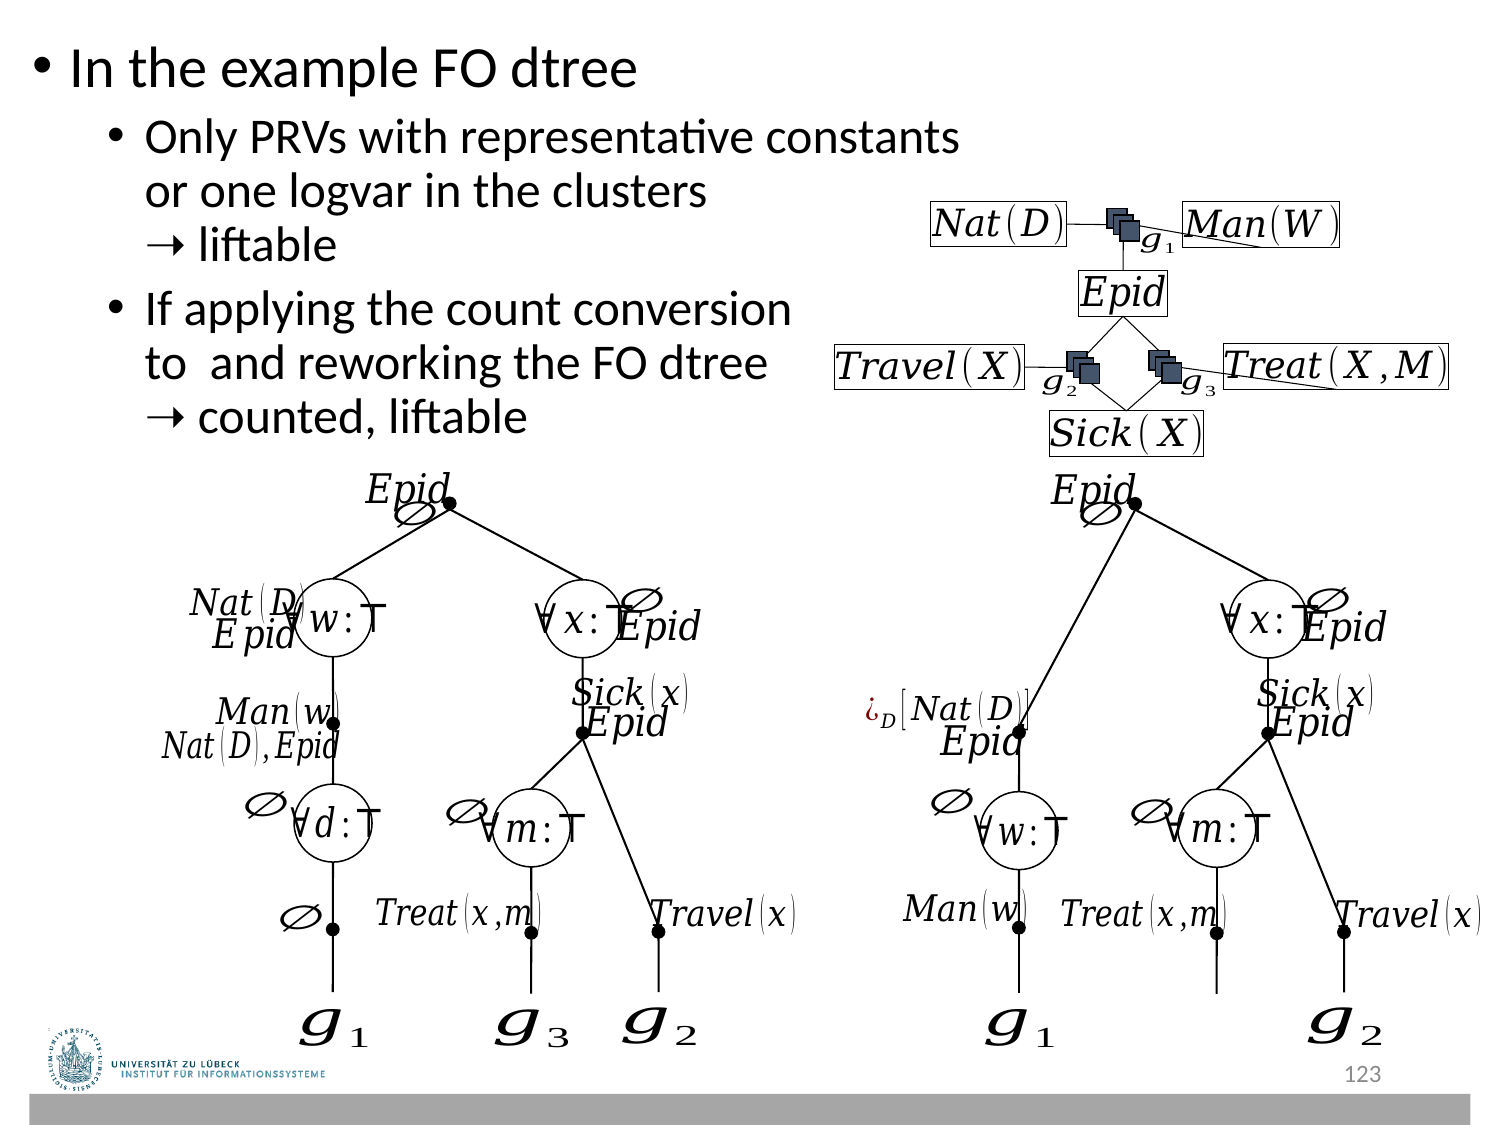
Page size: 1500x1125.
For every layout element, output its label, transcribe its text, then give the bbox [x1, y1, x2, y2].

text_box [834, 201, 1449, 457]
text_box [822, 468, 1482, 1055]
slide_number 123 [1059, 1055, 1397, 1103]
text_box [159, 468, 797, 1055]
